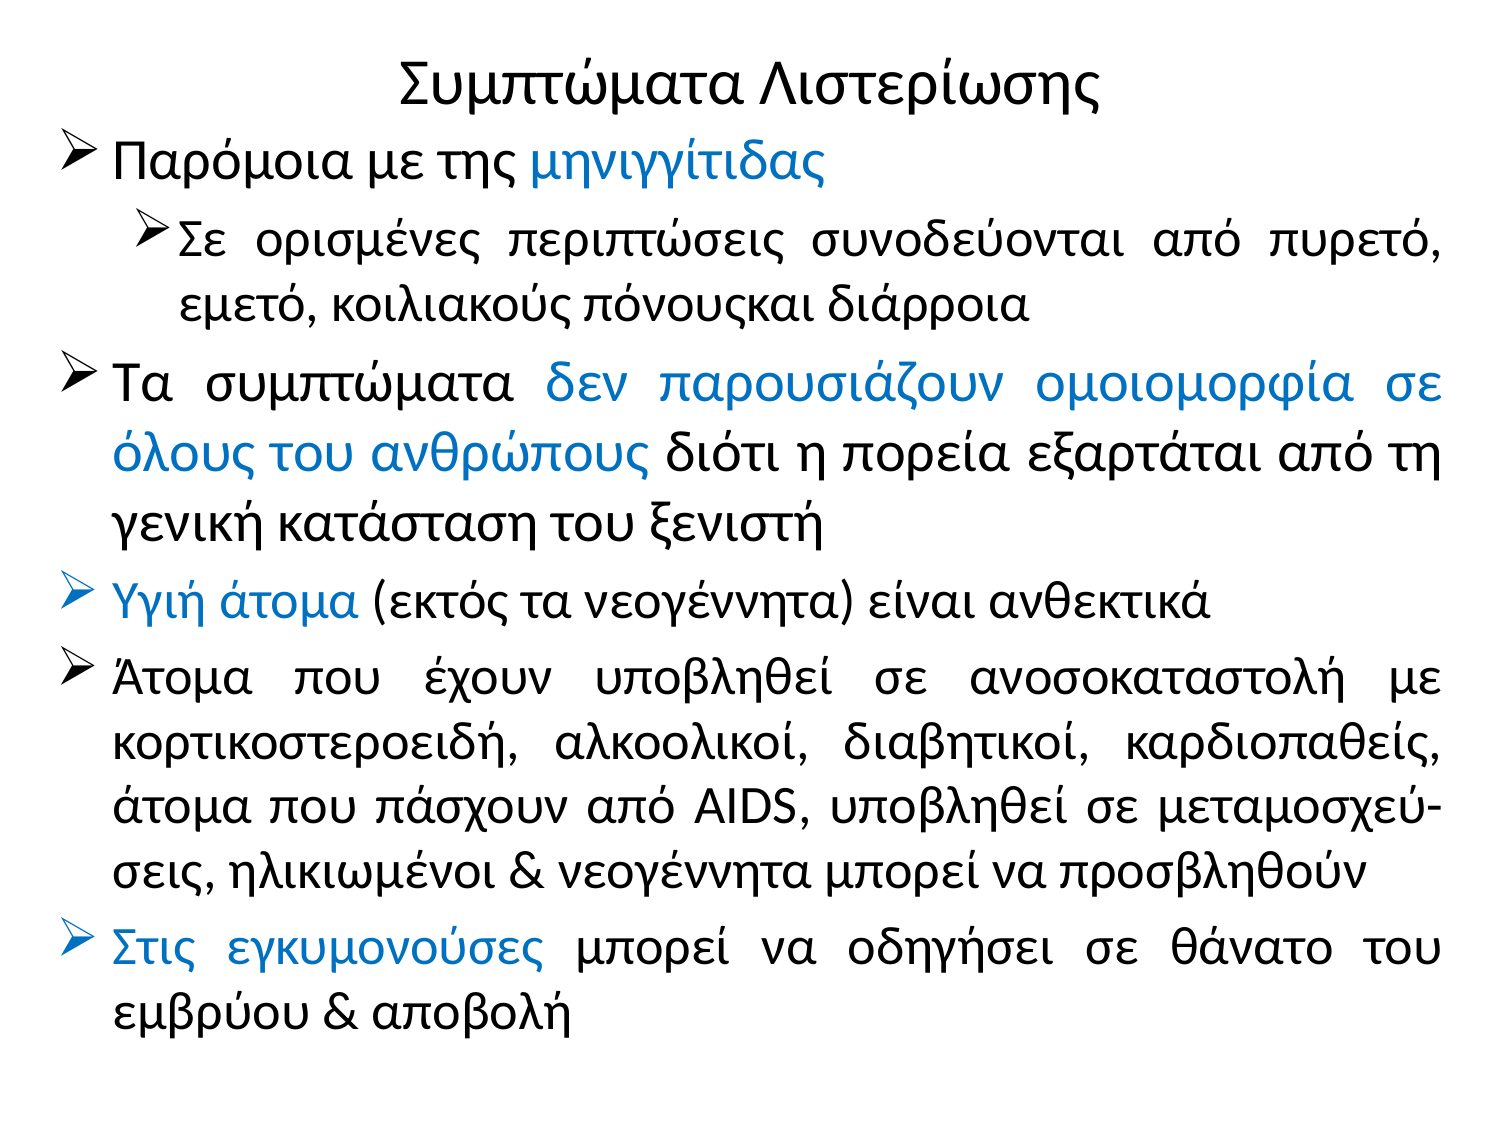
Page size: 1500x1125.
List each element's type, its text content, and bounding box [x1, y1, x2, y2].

title Συμπτώματα Λιστερίωσης [75, 31, 1425, 113]
list Παρόμοια με της μηνιγγίτιδας Σε ορισμένες περιπτώσεις συνοδεύονται από πυρετό, εμετό, κοιλιακούς πόνουςκαι διάρροια Τα συμπτώματα δεν παρουσιάζουν ομοιομορφία σε όλους του ανθρώπους διότι η πορεία εξαρτάται από τη γενική κατάσταση του ξενιστή Υγιή άτομα (εκτός τα νεογέννητα) είναι ανθεκτικά Άτομα που έχουν υποβληθεί σε ανοσοκαταστολή με κορτικοστεροειδή, αλκοολικοί, διαβητικοί, καρδιοπαθείς, άτομα που πάσχουν από AIDS, υποβληθεί σε μεταμοσχεύ-σεις, ηλικιωμένοι & νεογέννητα μπορεί να προσβληθούν Στις εγκυμονούσες μπορεί να οδηγήσει σε θάνατο του εμβρύου & αποβολή [41, 113, 1459, 1071]
